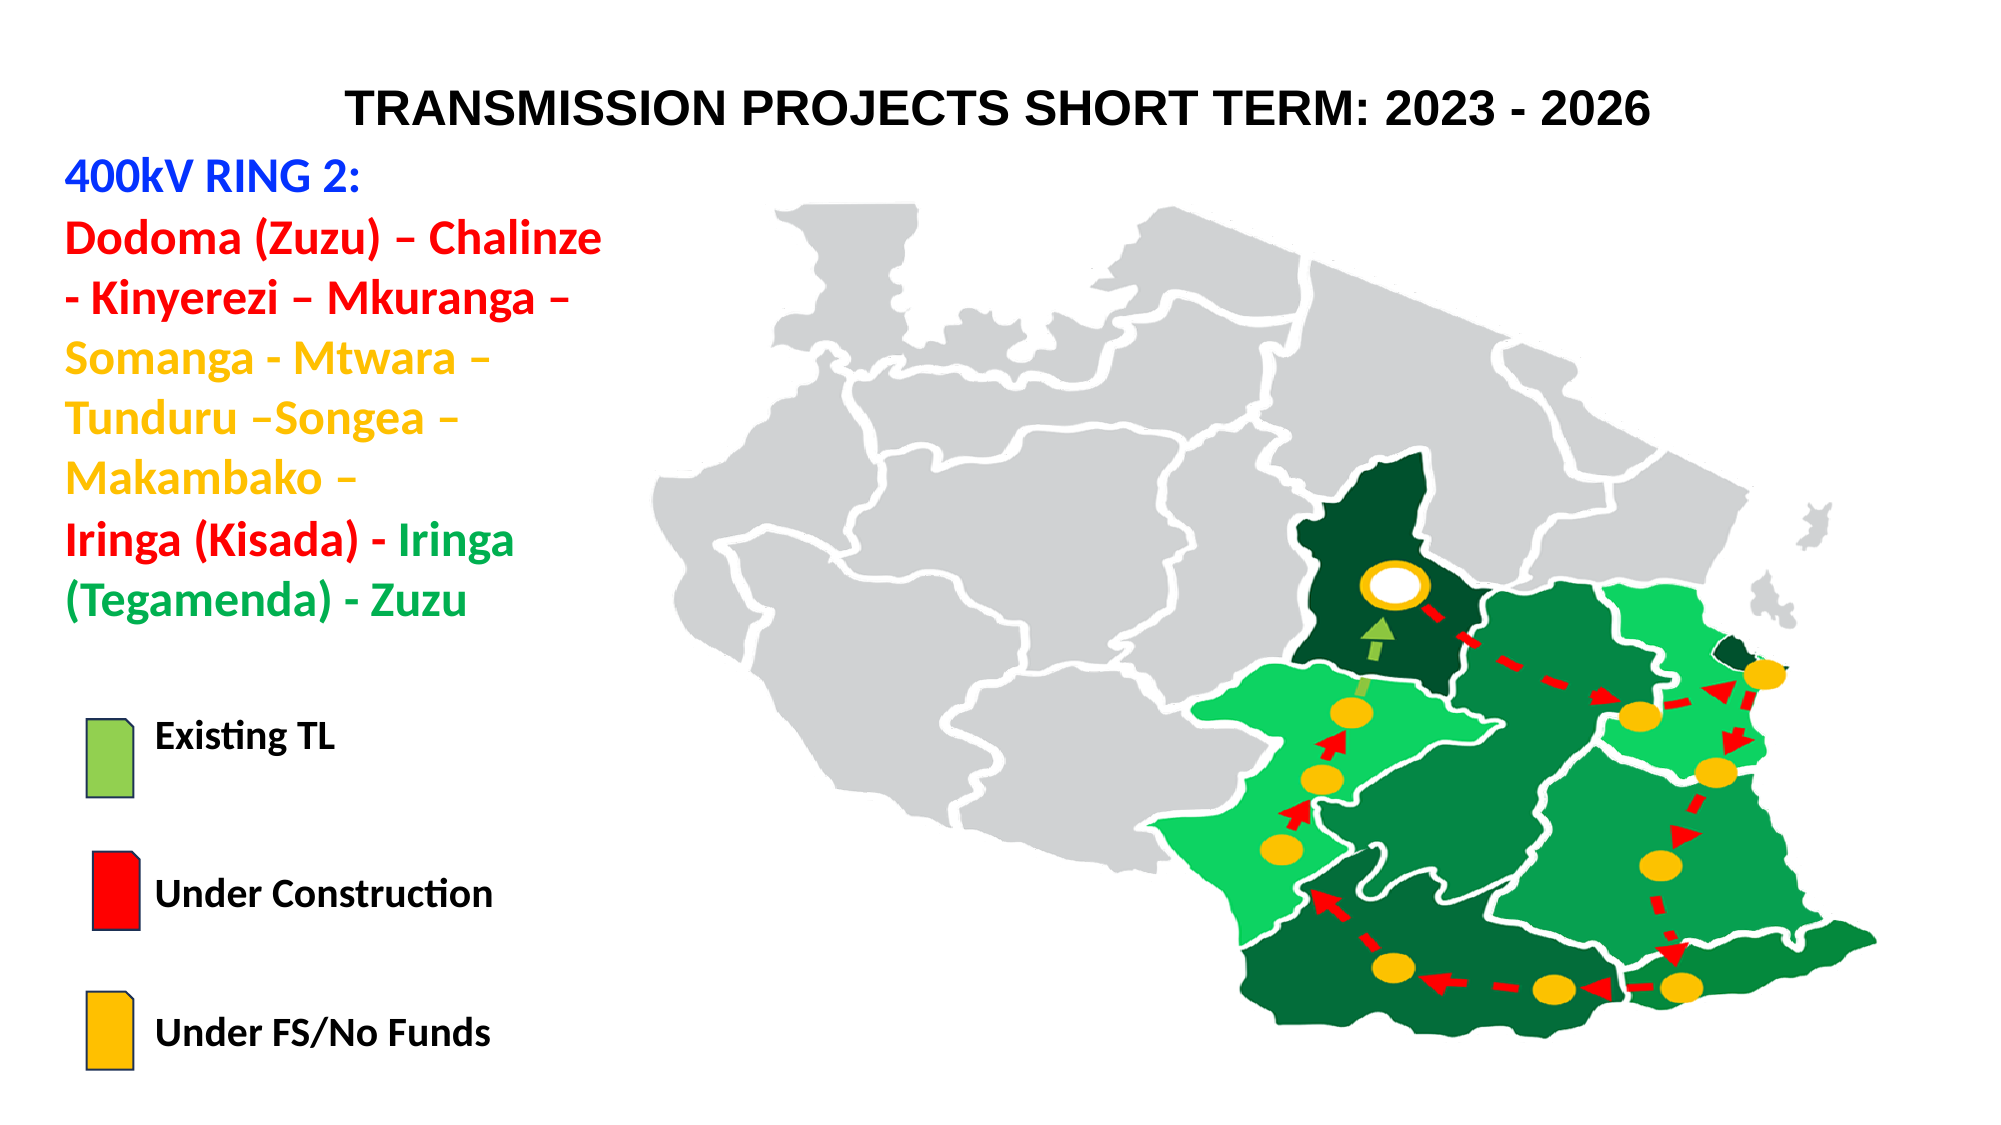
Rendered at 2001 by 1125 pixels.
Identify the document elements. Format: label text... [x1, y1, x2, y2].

text_box TRANSMISSION PROJECTS SHORT TERM: 2023 - 2026 [344, 75, 1742, 196]
text_box 400kV RING 2: Dodoma (Zuzu) – Chalinze - Kinyerezi – Mkuranga – Somanga - Mtwara – Tunduru –Songea – Makambako – Iringa (Kisada) - Iringa (Tegamenda) - Zuzu [49, 135, 639, 634]
text_box [85, 990, 135, 1071]
picture [643, 196, 1884, 1043]
text_box Under FS/No Funds [139, 997, 602, 1063]
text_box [86, 700, 603, 930]
